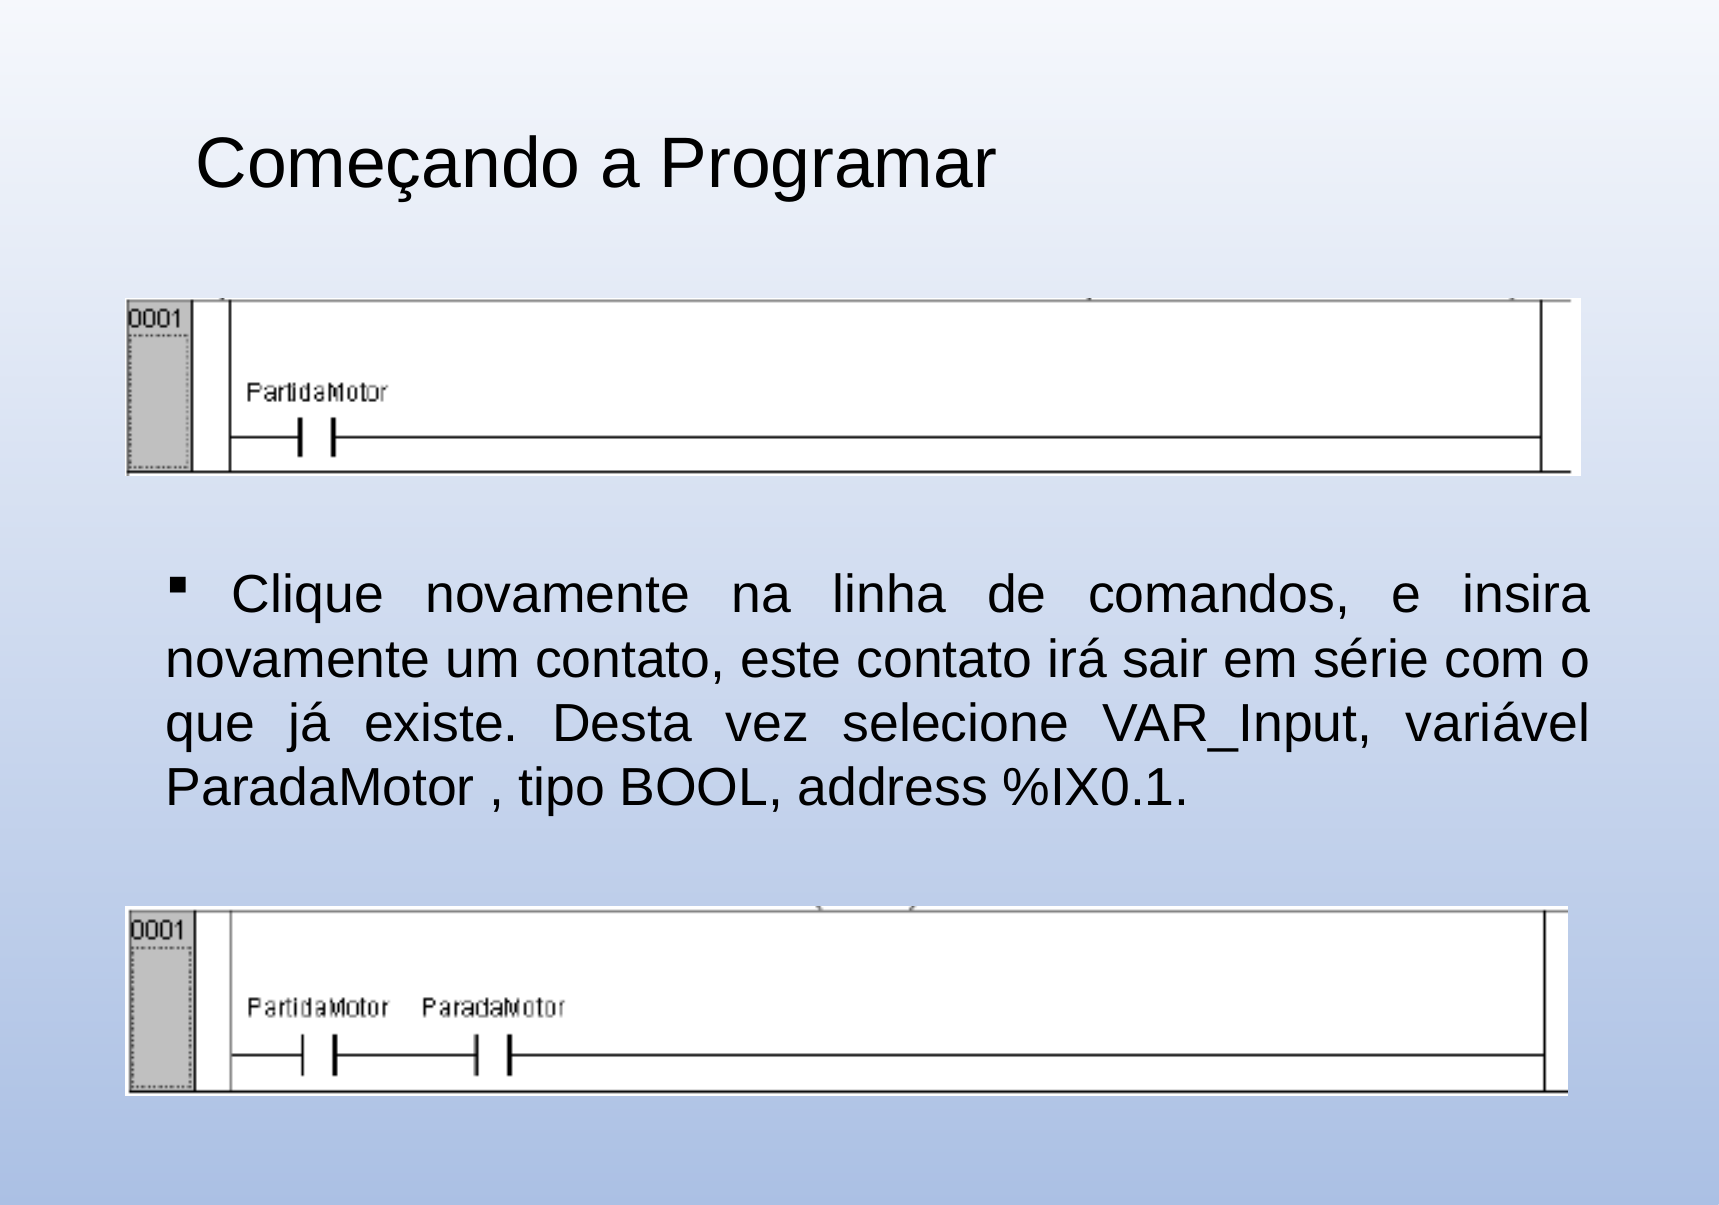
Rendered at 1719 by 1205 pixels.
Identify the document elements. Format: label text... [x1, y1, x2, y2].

text_box Clique novamente na linha de comandos, e insira novamente um contato, este contato irá sair em série com o que já existe. Desta vez selecione VAR_Input, variável ParadaMotor , tipo BOOL, address %IX0.1. [150, 551, 1606, 824]
picture [125, 298, 1581, 476]
text_box Começando a Programar [180, 109, 1013, 210]
picture [125, 906, 1568, 1096]
